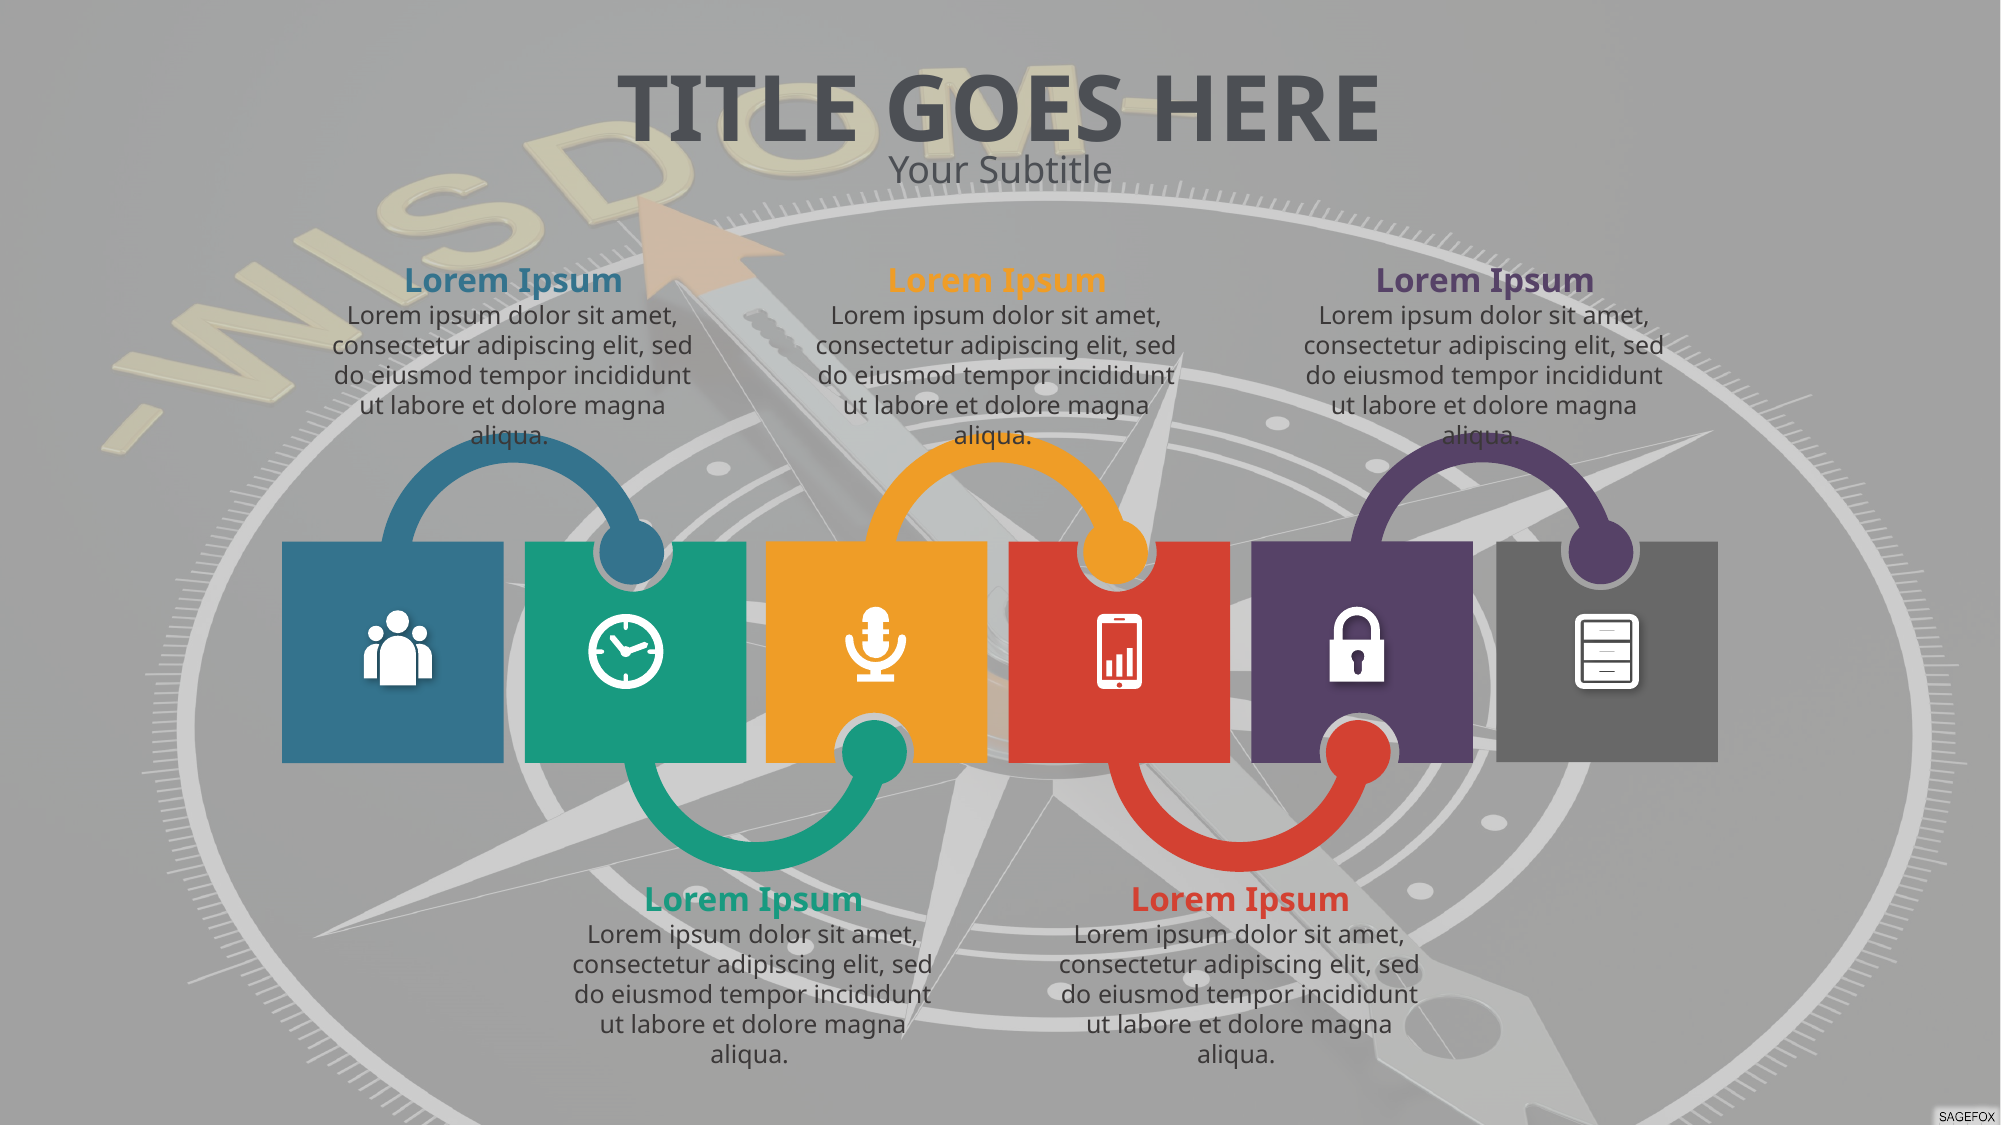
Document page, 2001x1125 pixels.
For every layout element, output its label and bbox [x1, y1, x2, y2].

text_box [1052, 877, 1428, 1041]
text_box [1575, 613, 1639, 689]
text_box [1251, 432, 1634, 763]
text_box [845, 606, 907, 682]
text_box [765, 432, 1148, 763]
text_box [809, 258, 1185, 421]
picture [1936, 1111, 1997, 1125]
text_box [1097, 613, 1142, 689]
text_box [363, 643, 380, 679]
text_box [412, 625, 428, 642]
text_box [1496, 541, 1718, 763]
text_box [379, 635, 432, 686]
text_box [325, 258, 701, 421]
text_box [282, 432, 665, 764]
text_box [1329, 606, 1385, 682]
text_box [368, 625, 384, 642]
text_box [386, 610, 410, 634]
text_box [524, 541, 907, 872]
text_box [1008, 541, 1391, 872]
text_box [565, 877, 941, 1041]
text_box [588, 613, 664, 689]
text_box [548, 42, 1452, 199]
text_box [1296, 258, 1673, 421]
